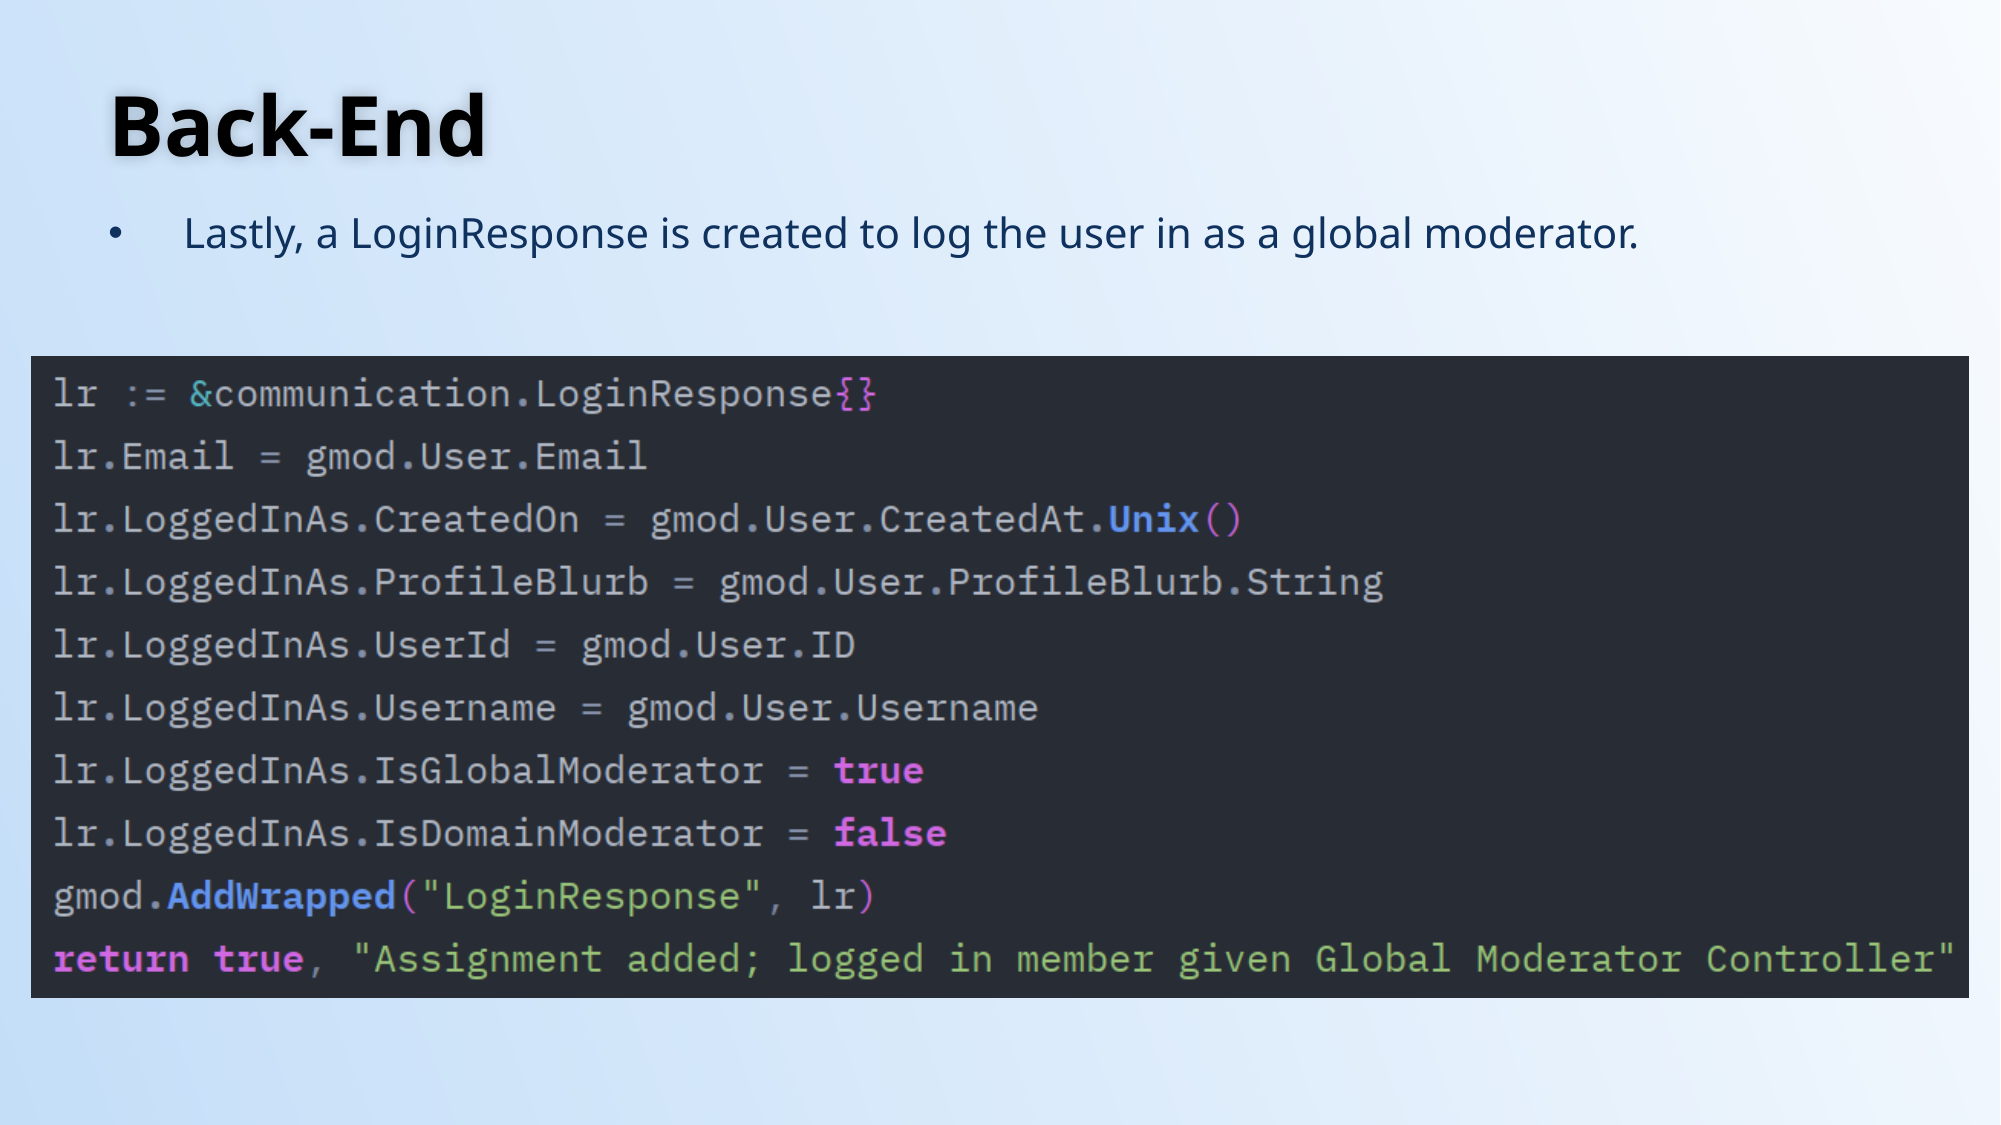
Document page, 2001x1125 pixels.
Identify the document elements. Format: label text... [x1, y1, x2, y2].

title Back-End [93, 40, 1844, 181]
subtitle Lastly, a LoginResponse is created to log the user in as a global moderator. [93, 199, 1920, 298]
picture [31, 356, 1969, 998]
